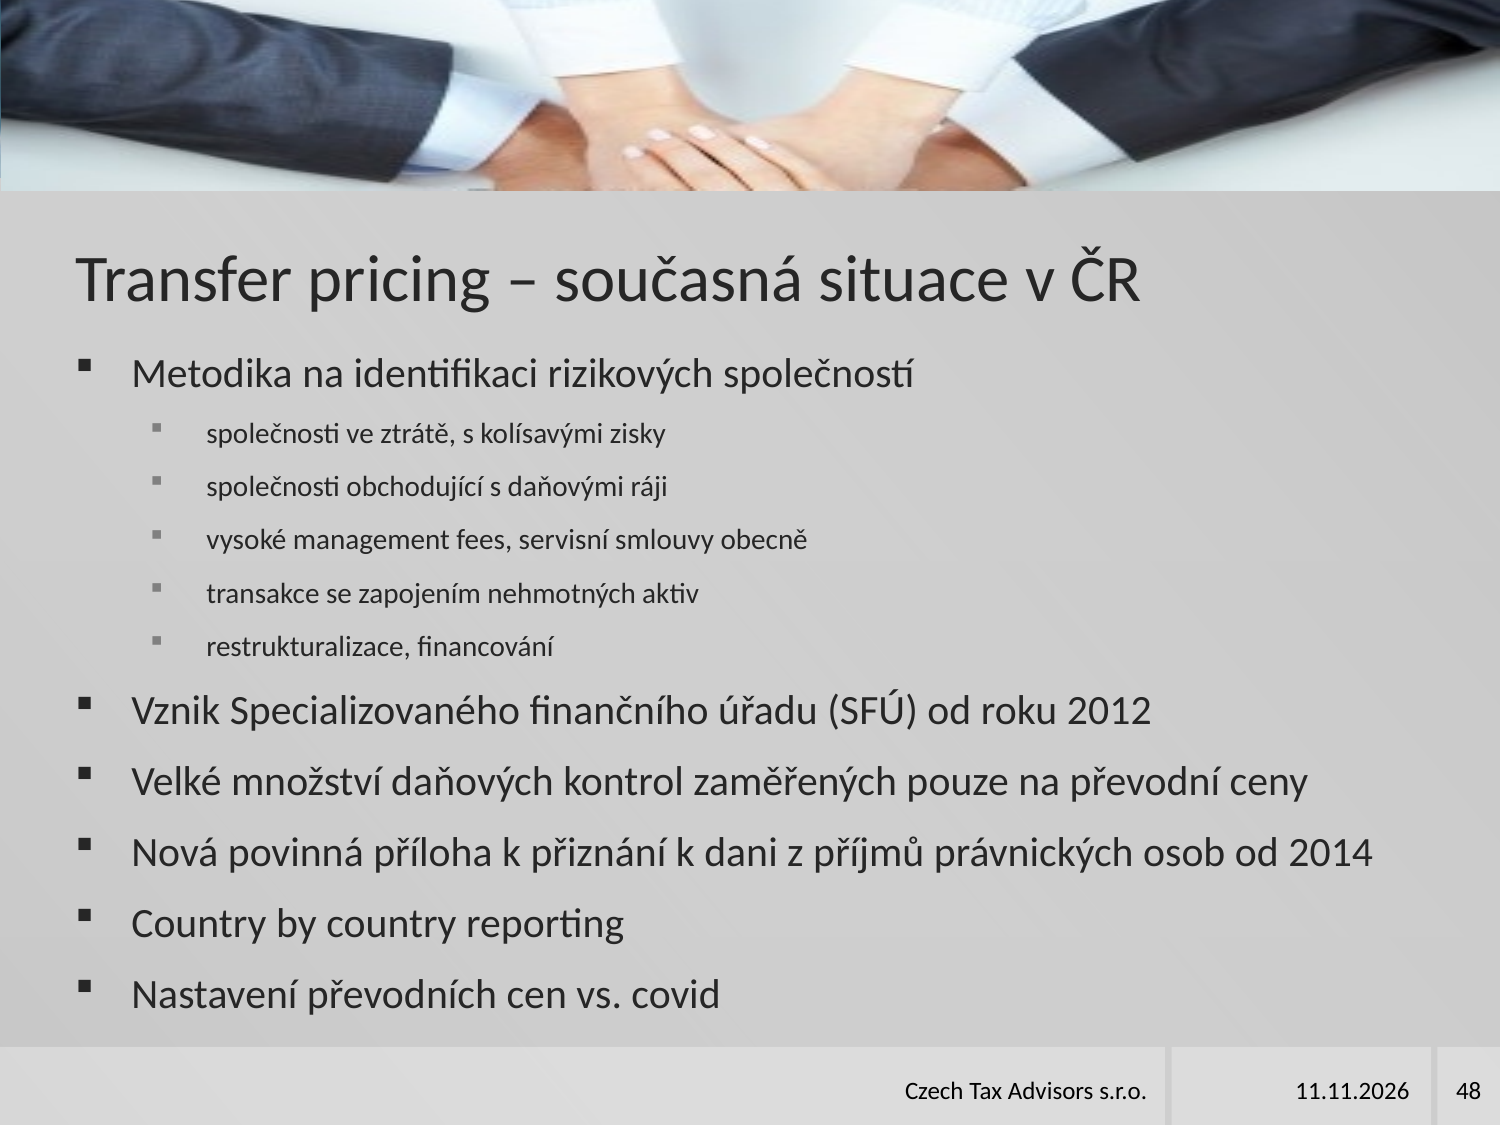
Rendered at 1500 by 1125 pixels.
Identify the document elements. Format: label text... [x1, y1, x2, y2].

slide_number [1175, 1070, 1425, 1108]
picture [0, 0, 1500, 191]
title Transfer pricing – současná situace v ČR [75, 199, 1425, 338]
slide_number 48 [1434, 1070, 1497, 1108]
list Metodika na identifikaci rizikových společností společnosti ve ztrátě, s kolísavými zisky společnosti obchodující s daňovými ráji vysoké management fees, servisní smlouvy obecně transakce se zapojením nehmotných aktiv restrukturalizace, financování Vznik Specializovaného finančního úřadu (SFÚ) od roku 2012 Velké množství daňových kontrol zaměřených pouze na převodní ceny Nová povinná příloha k přiznání k dani z příjmů právnických osob od 2014 Country by country reporting Nastavení převodních cen vs. covid [75, 338, 1425, 1047]
footer Czech Tax Advisors s.r.o. [75, 1070, 1163, 1108]
